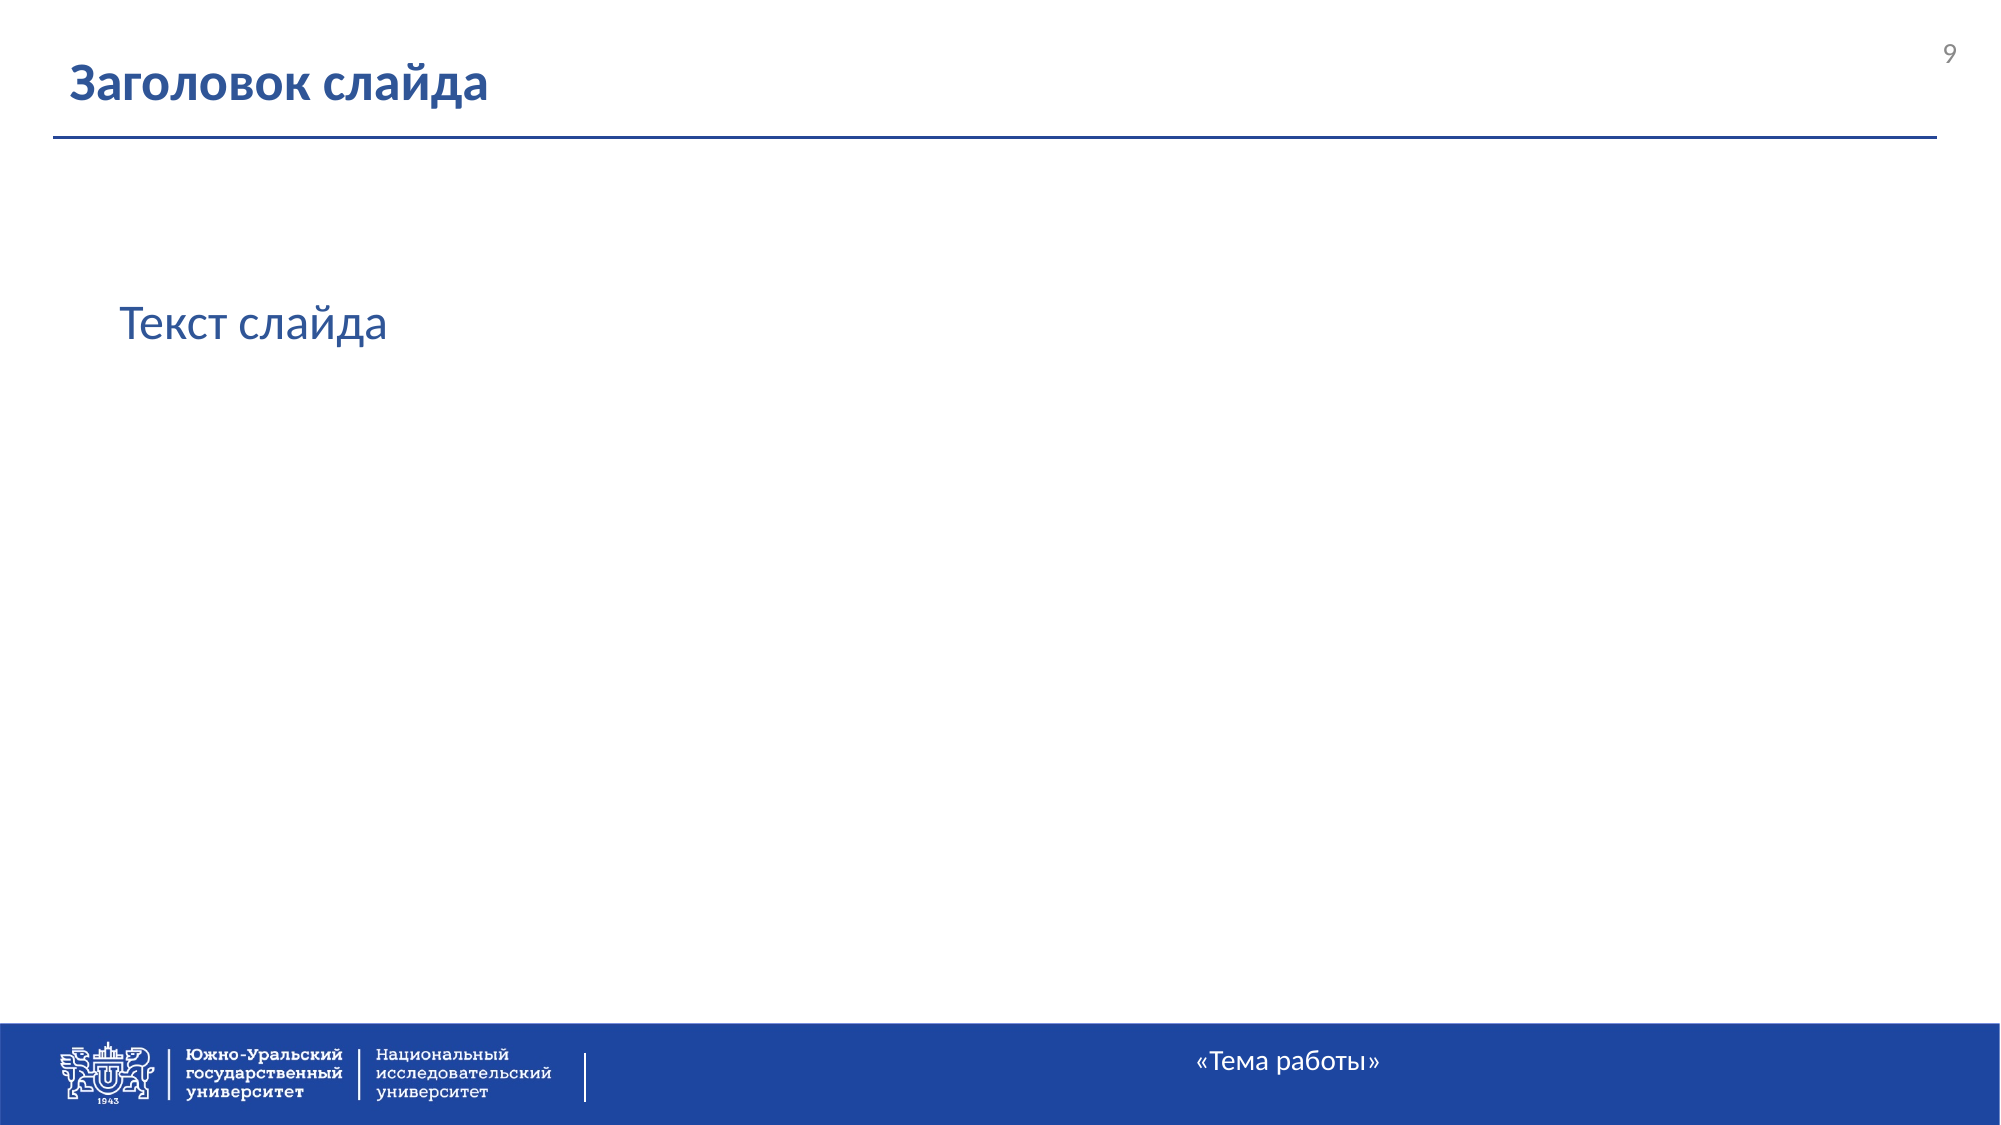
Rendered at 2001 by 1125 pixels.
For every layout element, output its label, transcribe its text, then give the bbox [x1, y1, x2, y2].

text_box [0, 1023, 2000, 1125]
text_box 9 [1902, 21, 1972, 82]
text_box Текст слайда [93, 252, 1903, 418]
text_box Заголовок слайда [54, 38, 505, 119]
